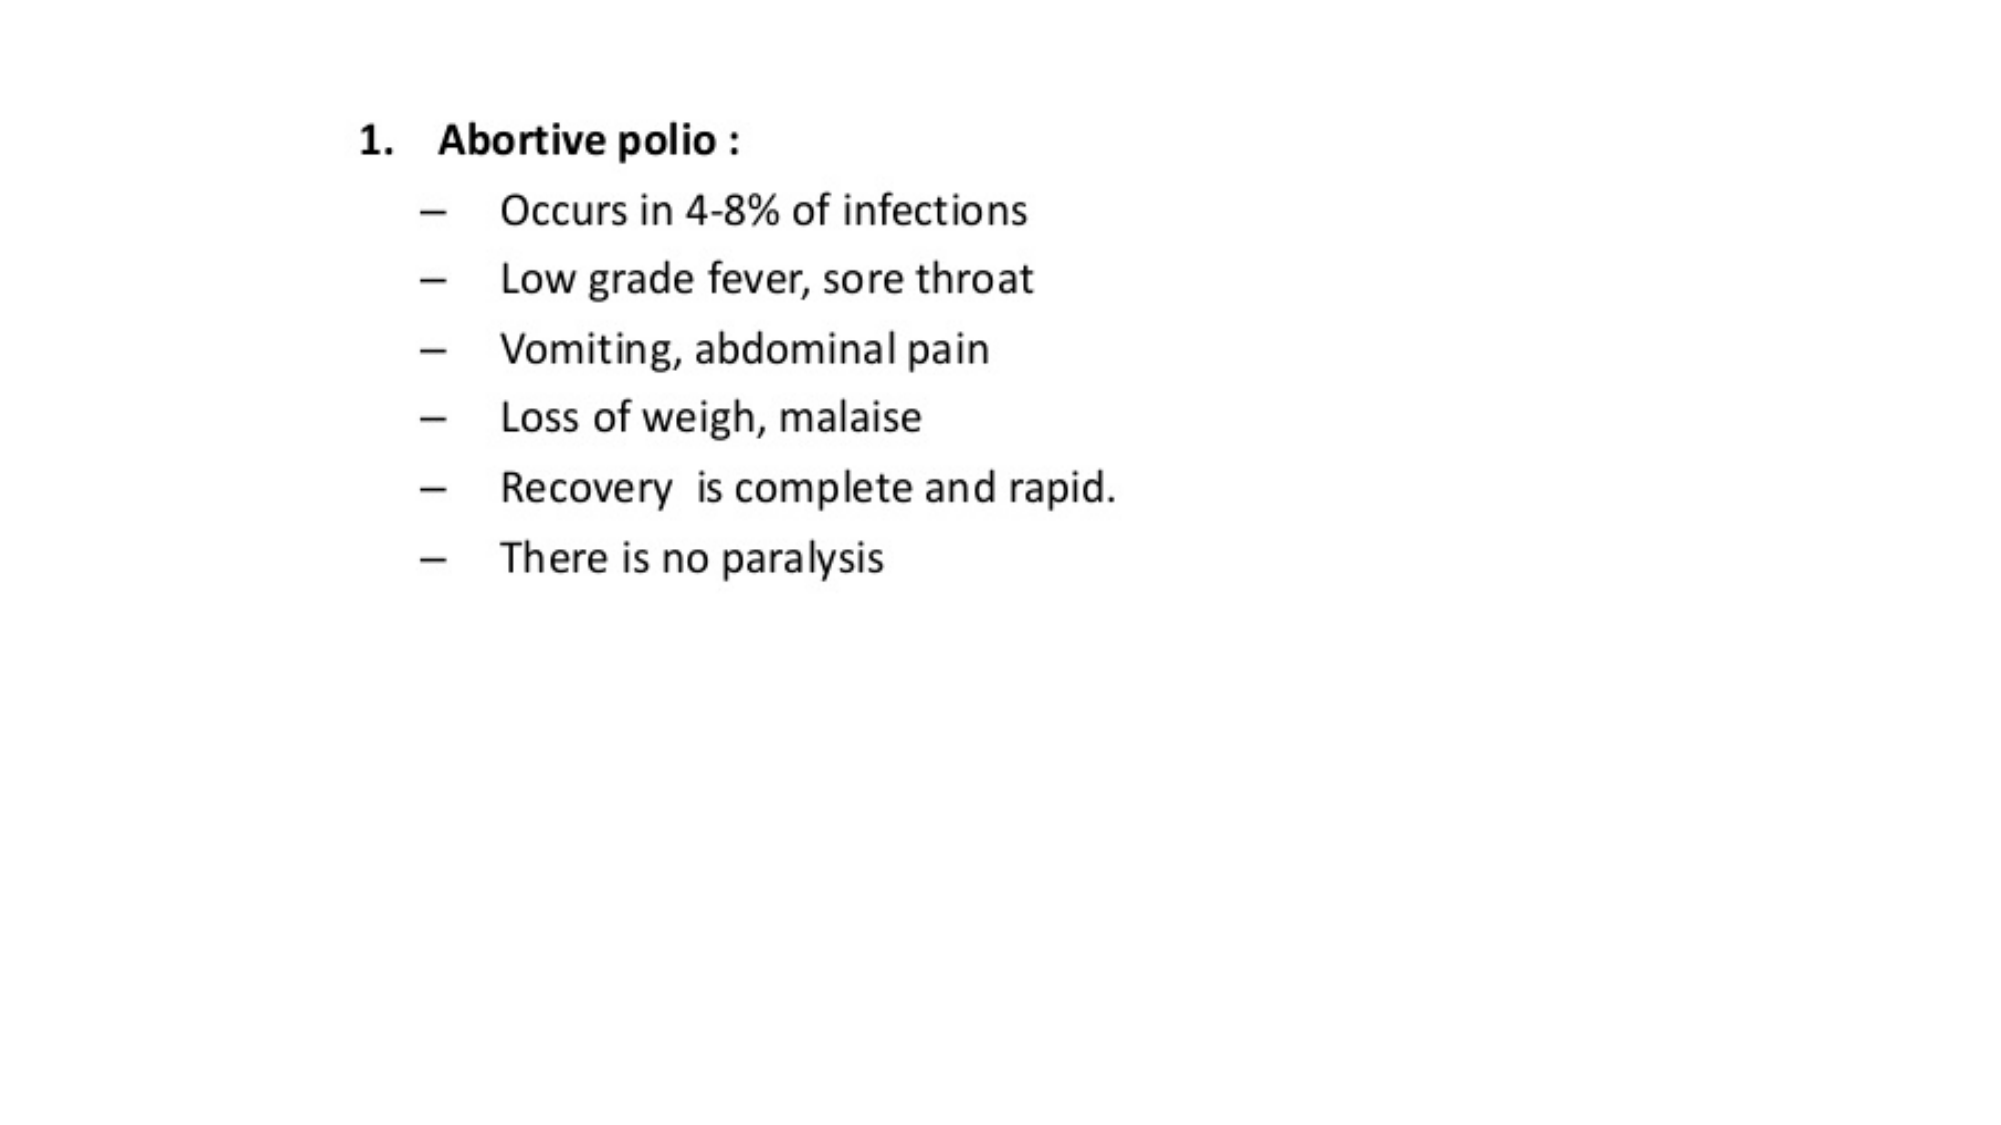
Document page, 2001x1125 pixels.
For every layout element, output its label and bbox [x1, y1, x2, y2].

picture [274, 12, 1685, 1100]
